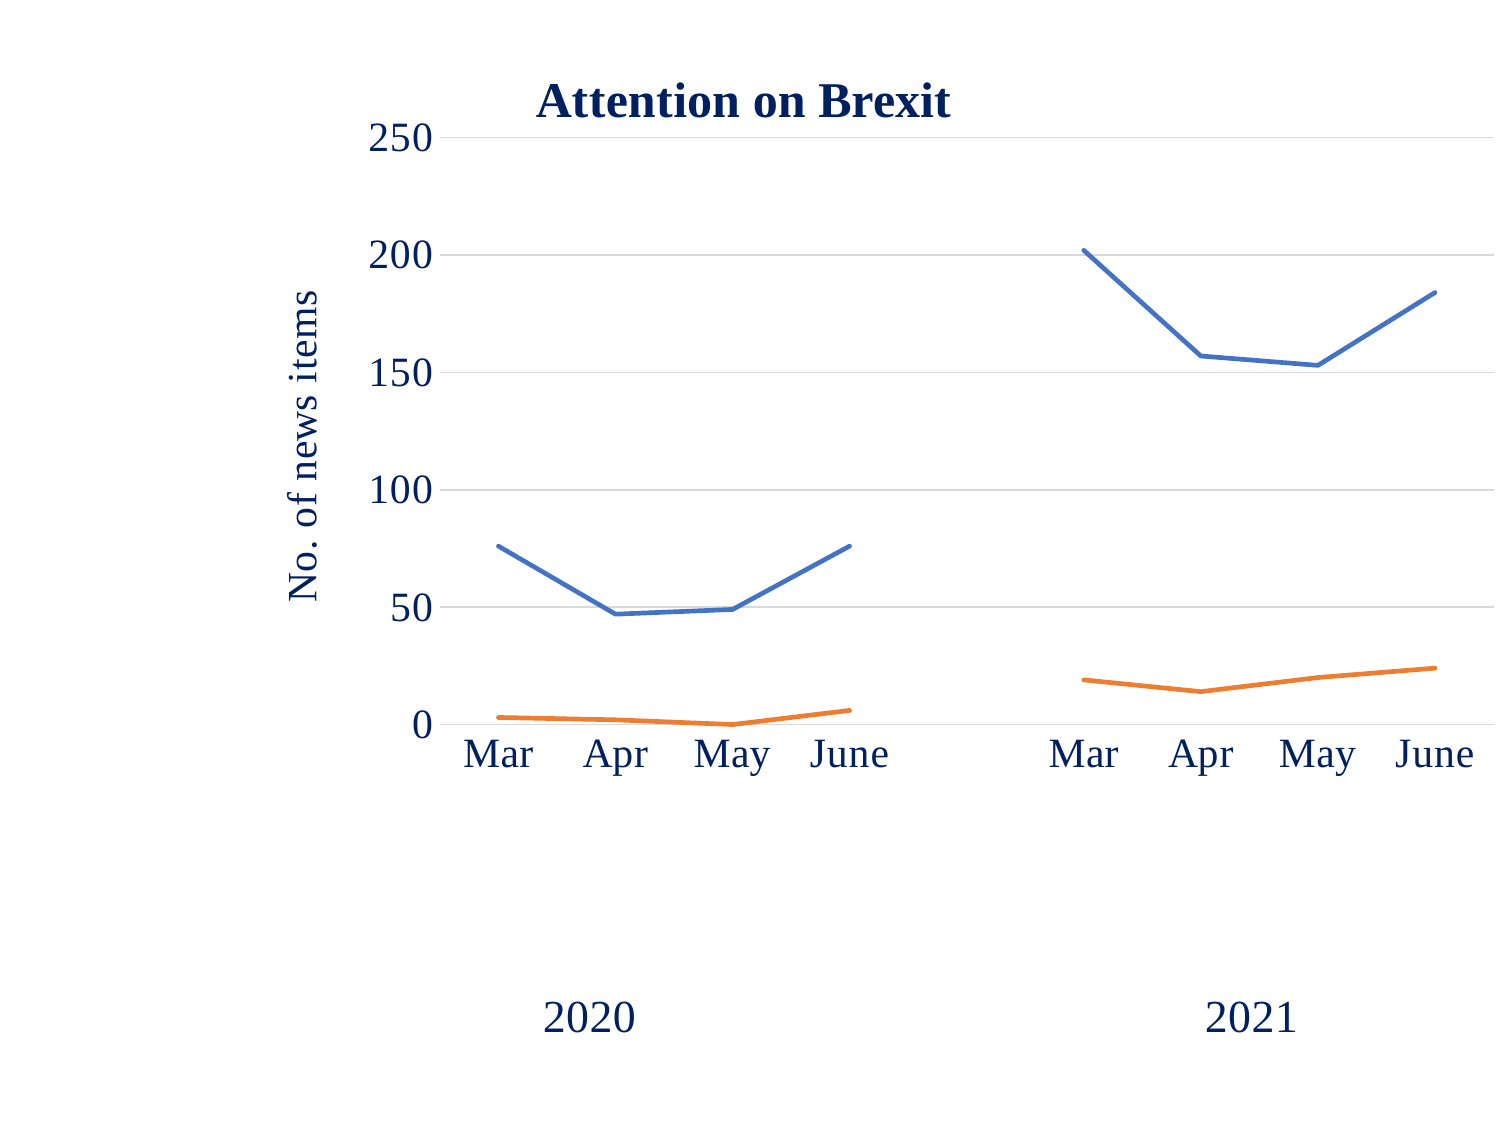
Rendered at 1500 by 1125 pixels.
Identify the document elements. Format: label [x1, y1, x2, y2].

chart [0, 27, 1500, 1096]
